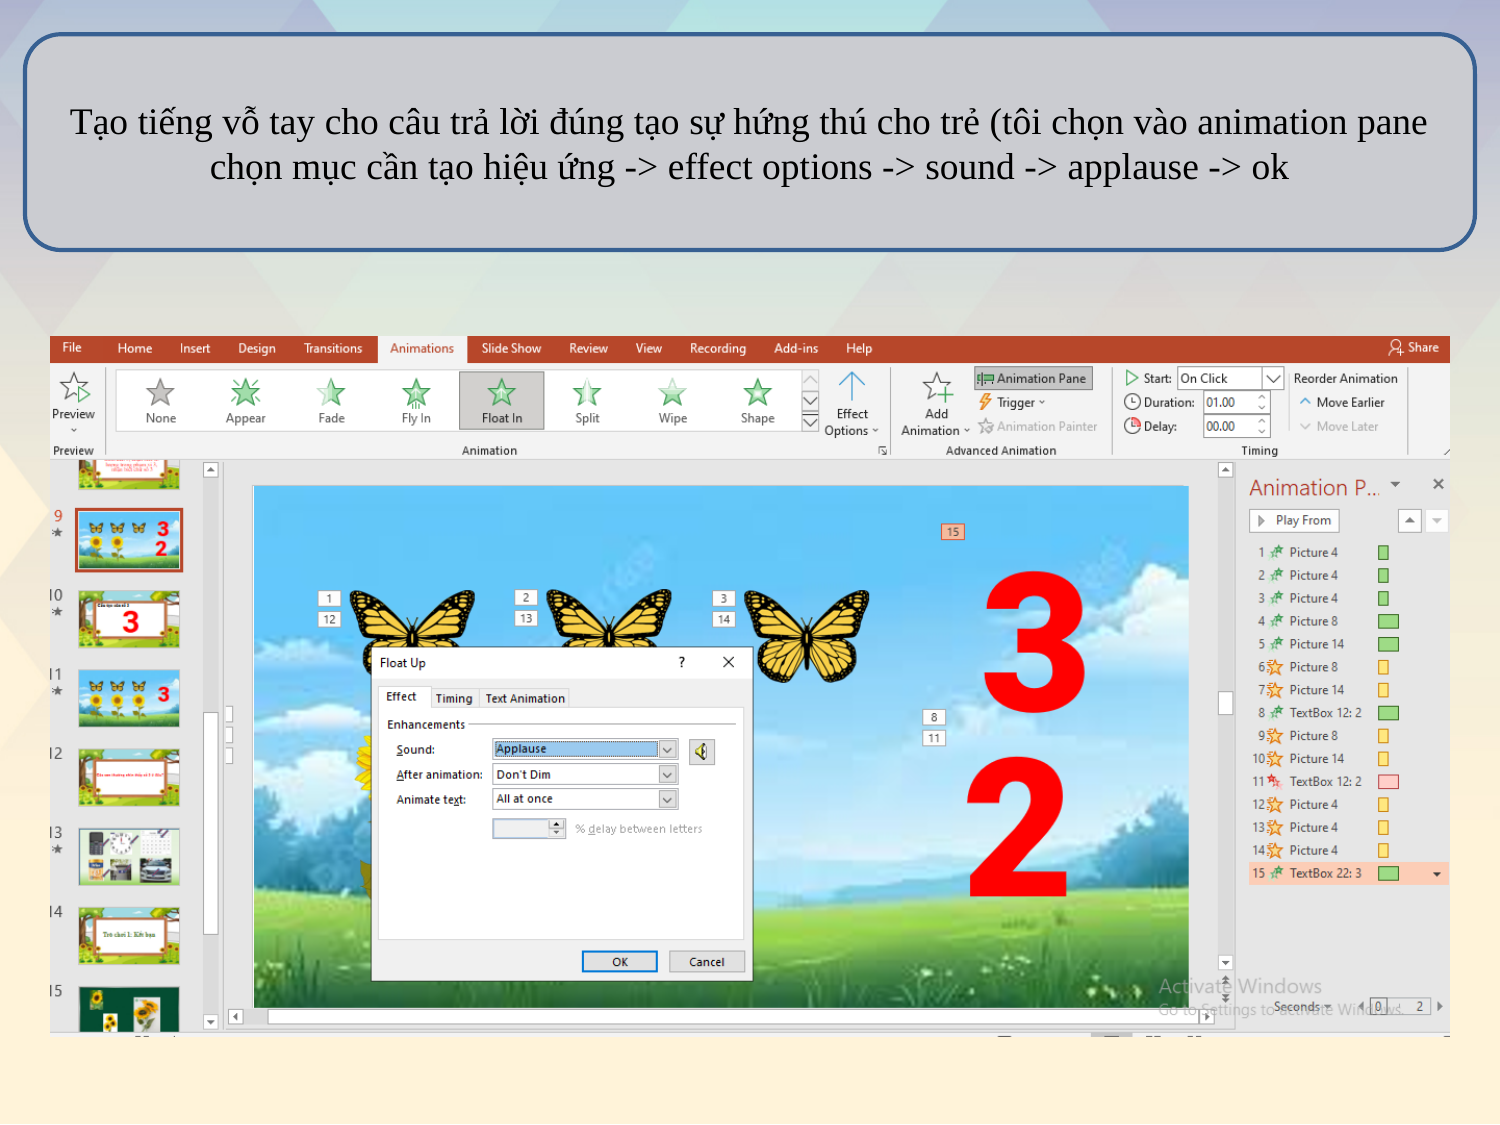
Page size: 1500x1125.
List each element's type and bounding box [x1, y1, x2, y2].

picture [50, 336, 1450, 1038]
list [0, 0, 1500, 1124]
